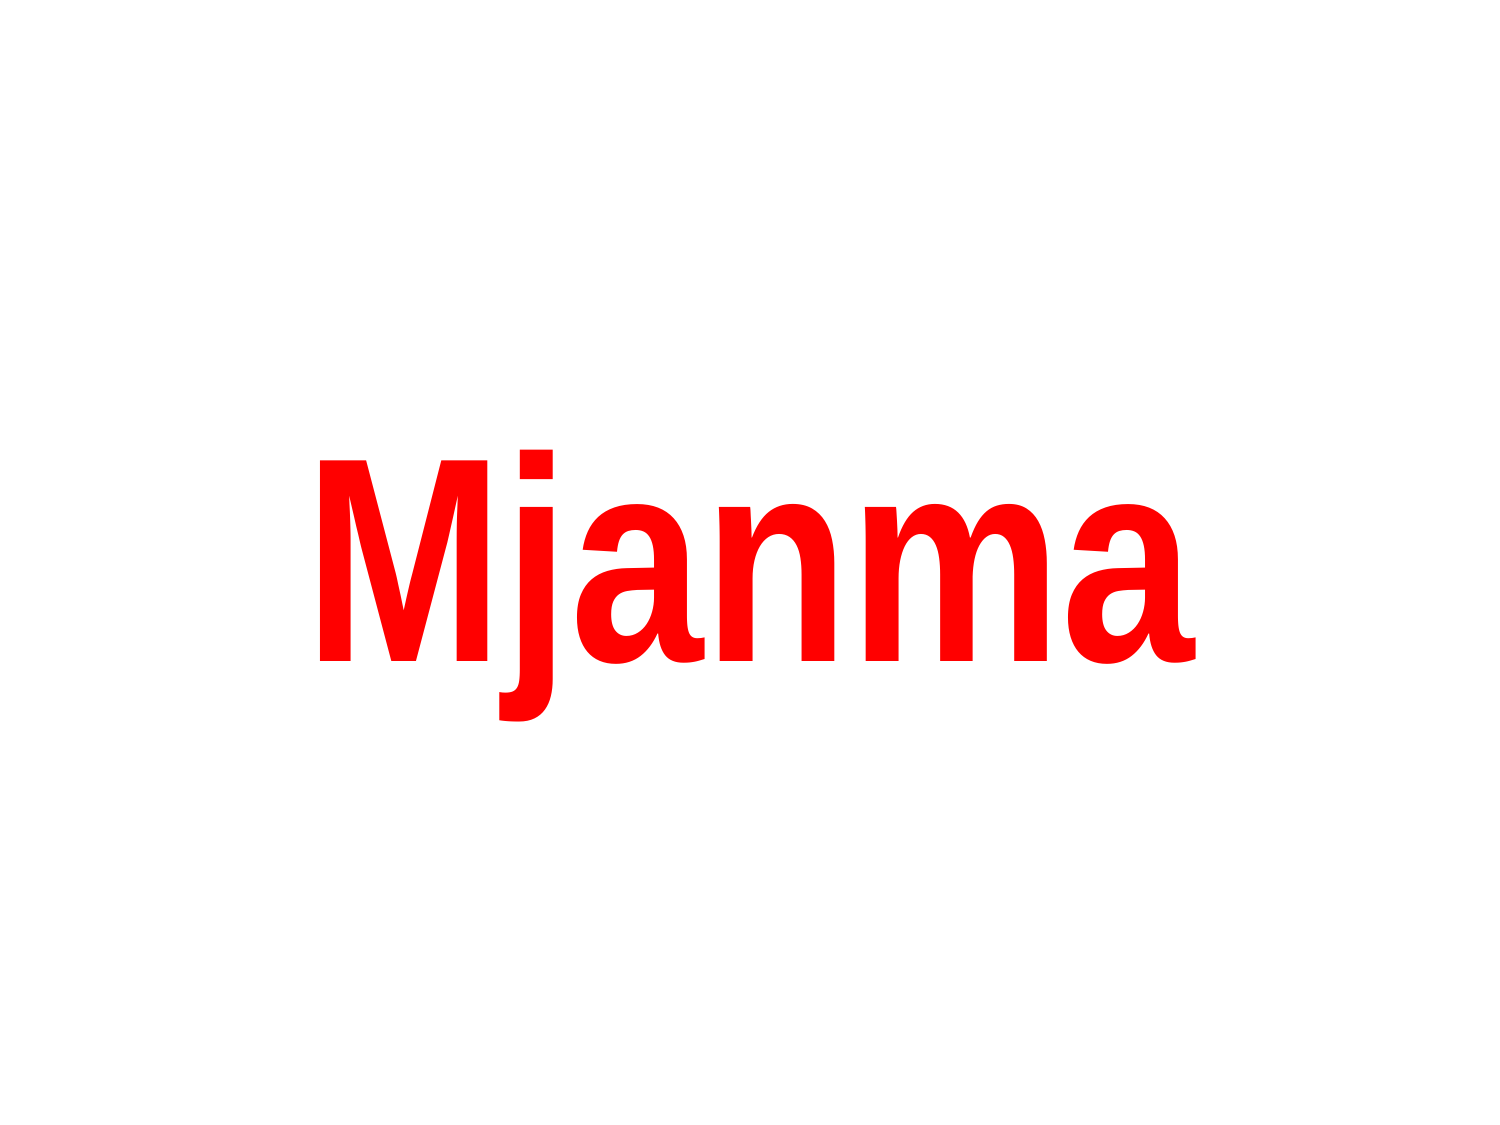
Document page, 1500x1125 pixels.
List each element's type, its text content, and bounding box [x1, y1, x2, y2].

list Mjanma [150, 362, 1350, 913]
